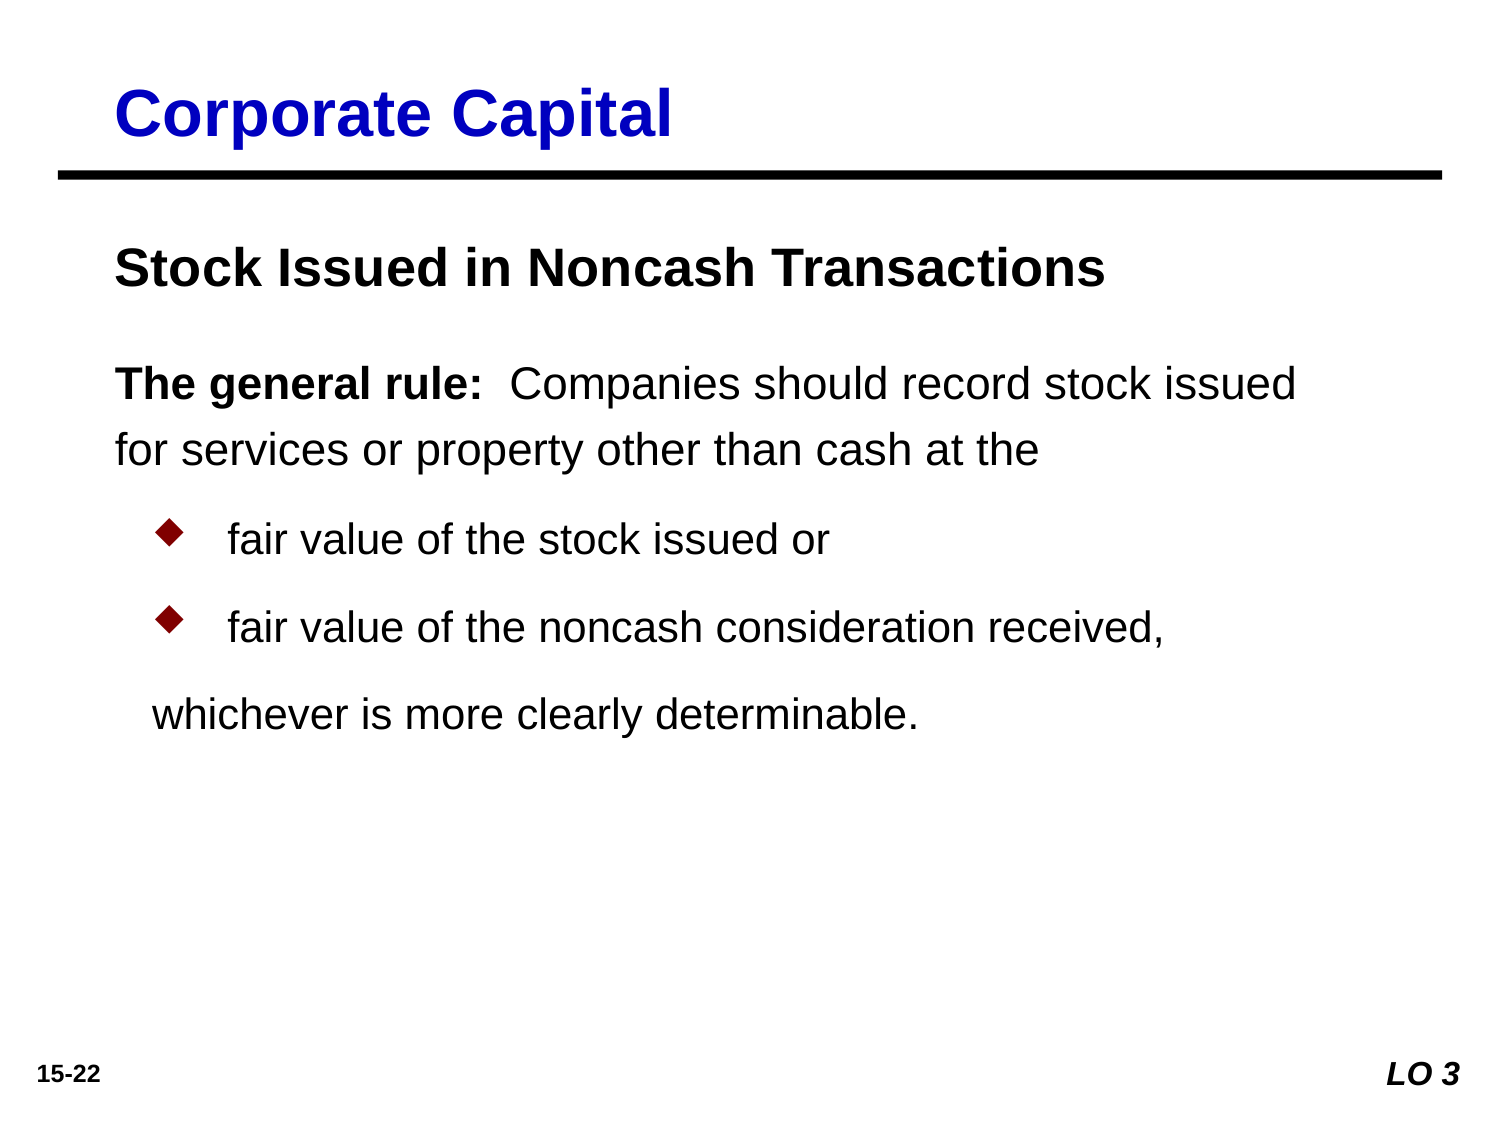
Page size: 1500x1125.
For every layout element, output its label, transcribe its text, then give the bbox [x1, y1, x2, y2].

text_box Corporate Capital [99, 62, 1450, 155]
text_box LO 3 [1337, 1044, 1475, 1100]
text_box The general rule: Companies should record stock issued for services or property other than cash at the fair value of the stock issued or fair value of the noncash consideration received, whichever is more clearly determinable. [99, 335, 1338, 747]
text_box Stock Issued in Noncash Transactions [99, 224, 1413, 305]
